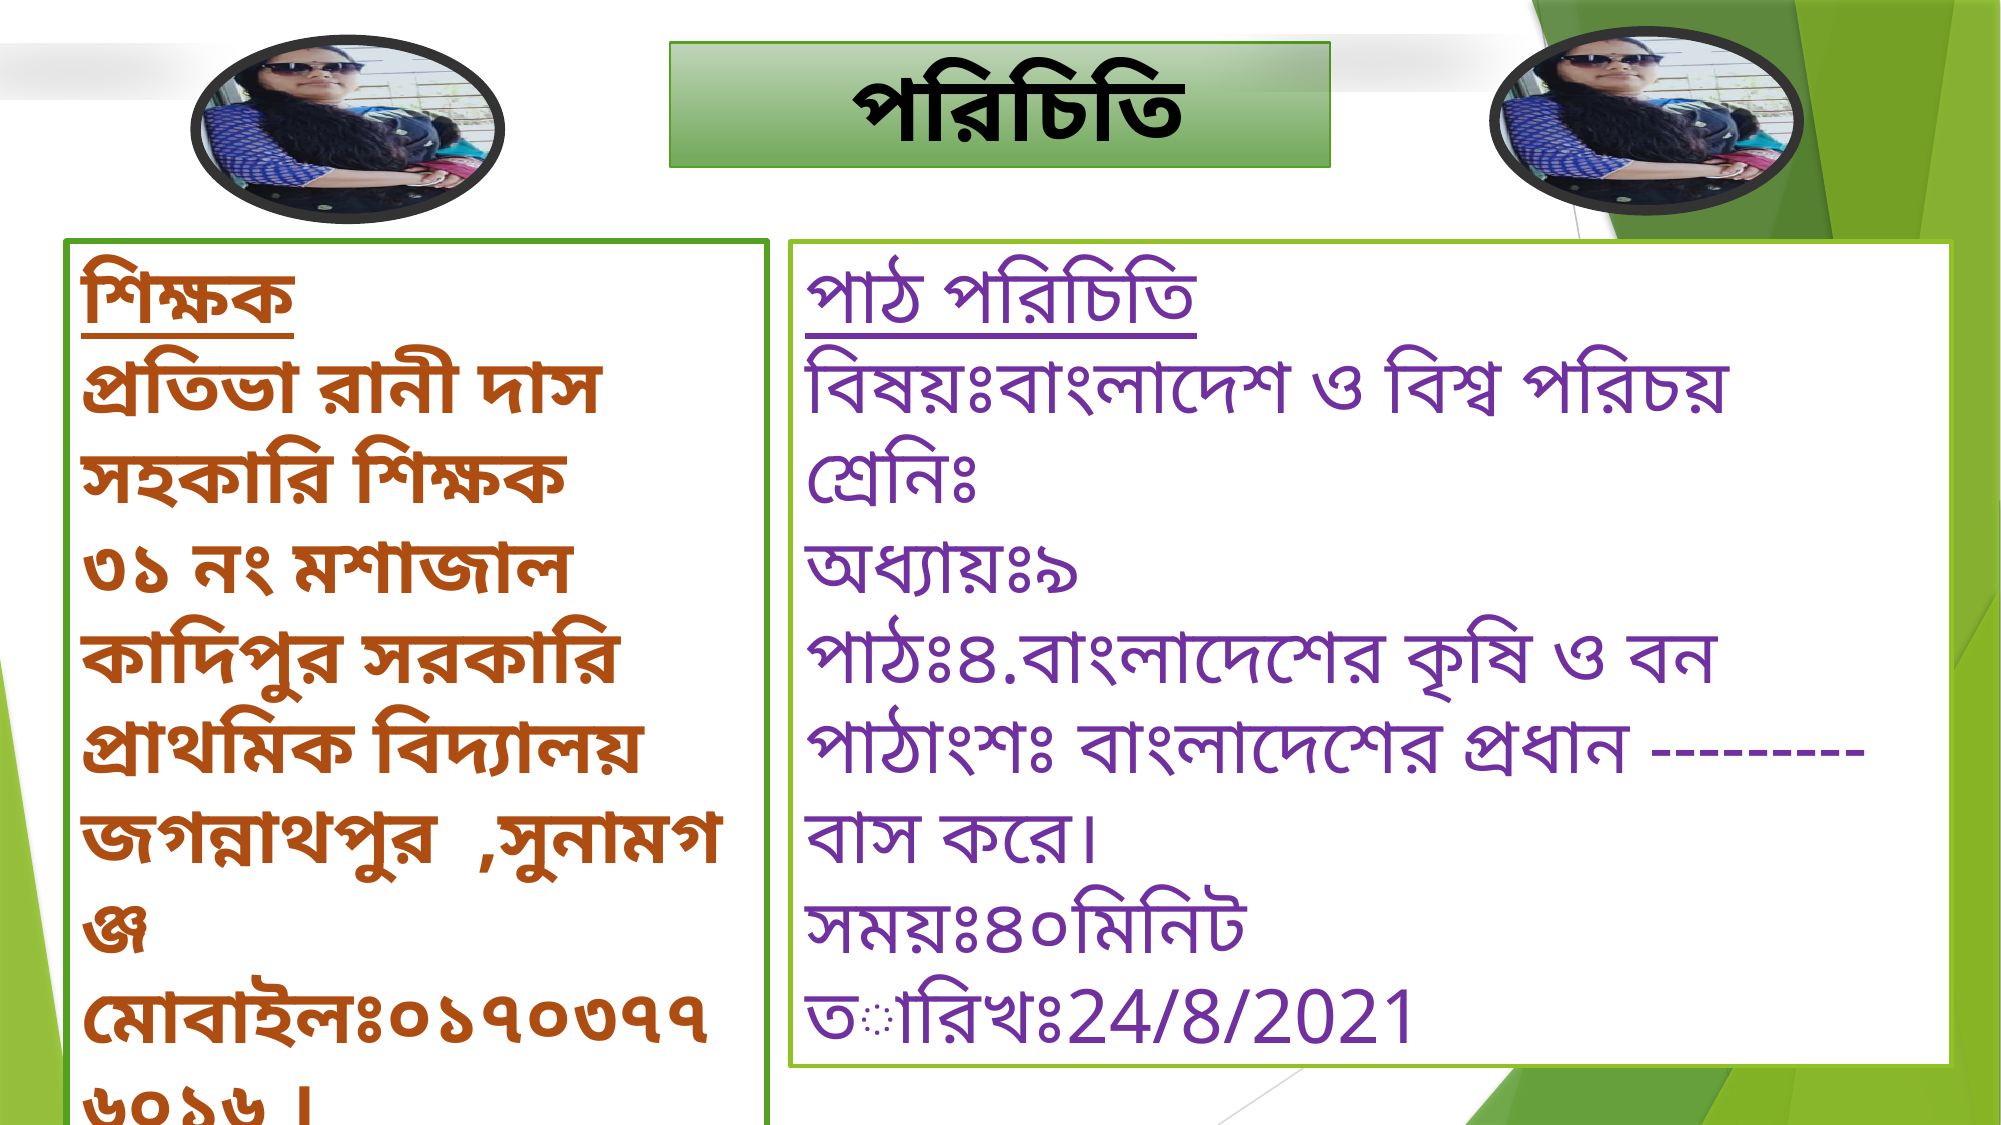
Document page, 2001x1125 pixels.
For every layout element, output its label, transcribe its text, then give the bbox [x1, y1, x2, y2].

picture [194, 39, 501, 220]
text_box পাঠ পরিচিতি বিষয়ঃবাংলাদেশ ও বিশ্ব পরিচয় শ্রেনিঃ অধ্যায়ঃ৯ পাঠঃ৪.বাংলাদেশের কৃষি ও বন পাঠাংশঃ বাংলাদেশের প্রধান --------- বাস করে। সময়ঃ৪০মিনিট তারিখঃ24/8/2021 [789, 240, 1953, 1068]
text_box [975, 537, 1025, 588]
picture [1493, 30, 1800, 211]
text_box শিক্ষক প্রতিভা রানী দাস সহকারি শিক্ষক ৩১ নং মশাজাল কাদিপুর সরকারি প্রাথমিক বিদ্যালয় জগন্নাথপুর ,সুনামগঞ্জ মোবাইলঃ০১৭০৩৭৭৬০১৬ । [65, 240, 768, 1125]
text_box পরিচিতি [669, 41, 1331, 168]
